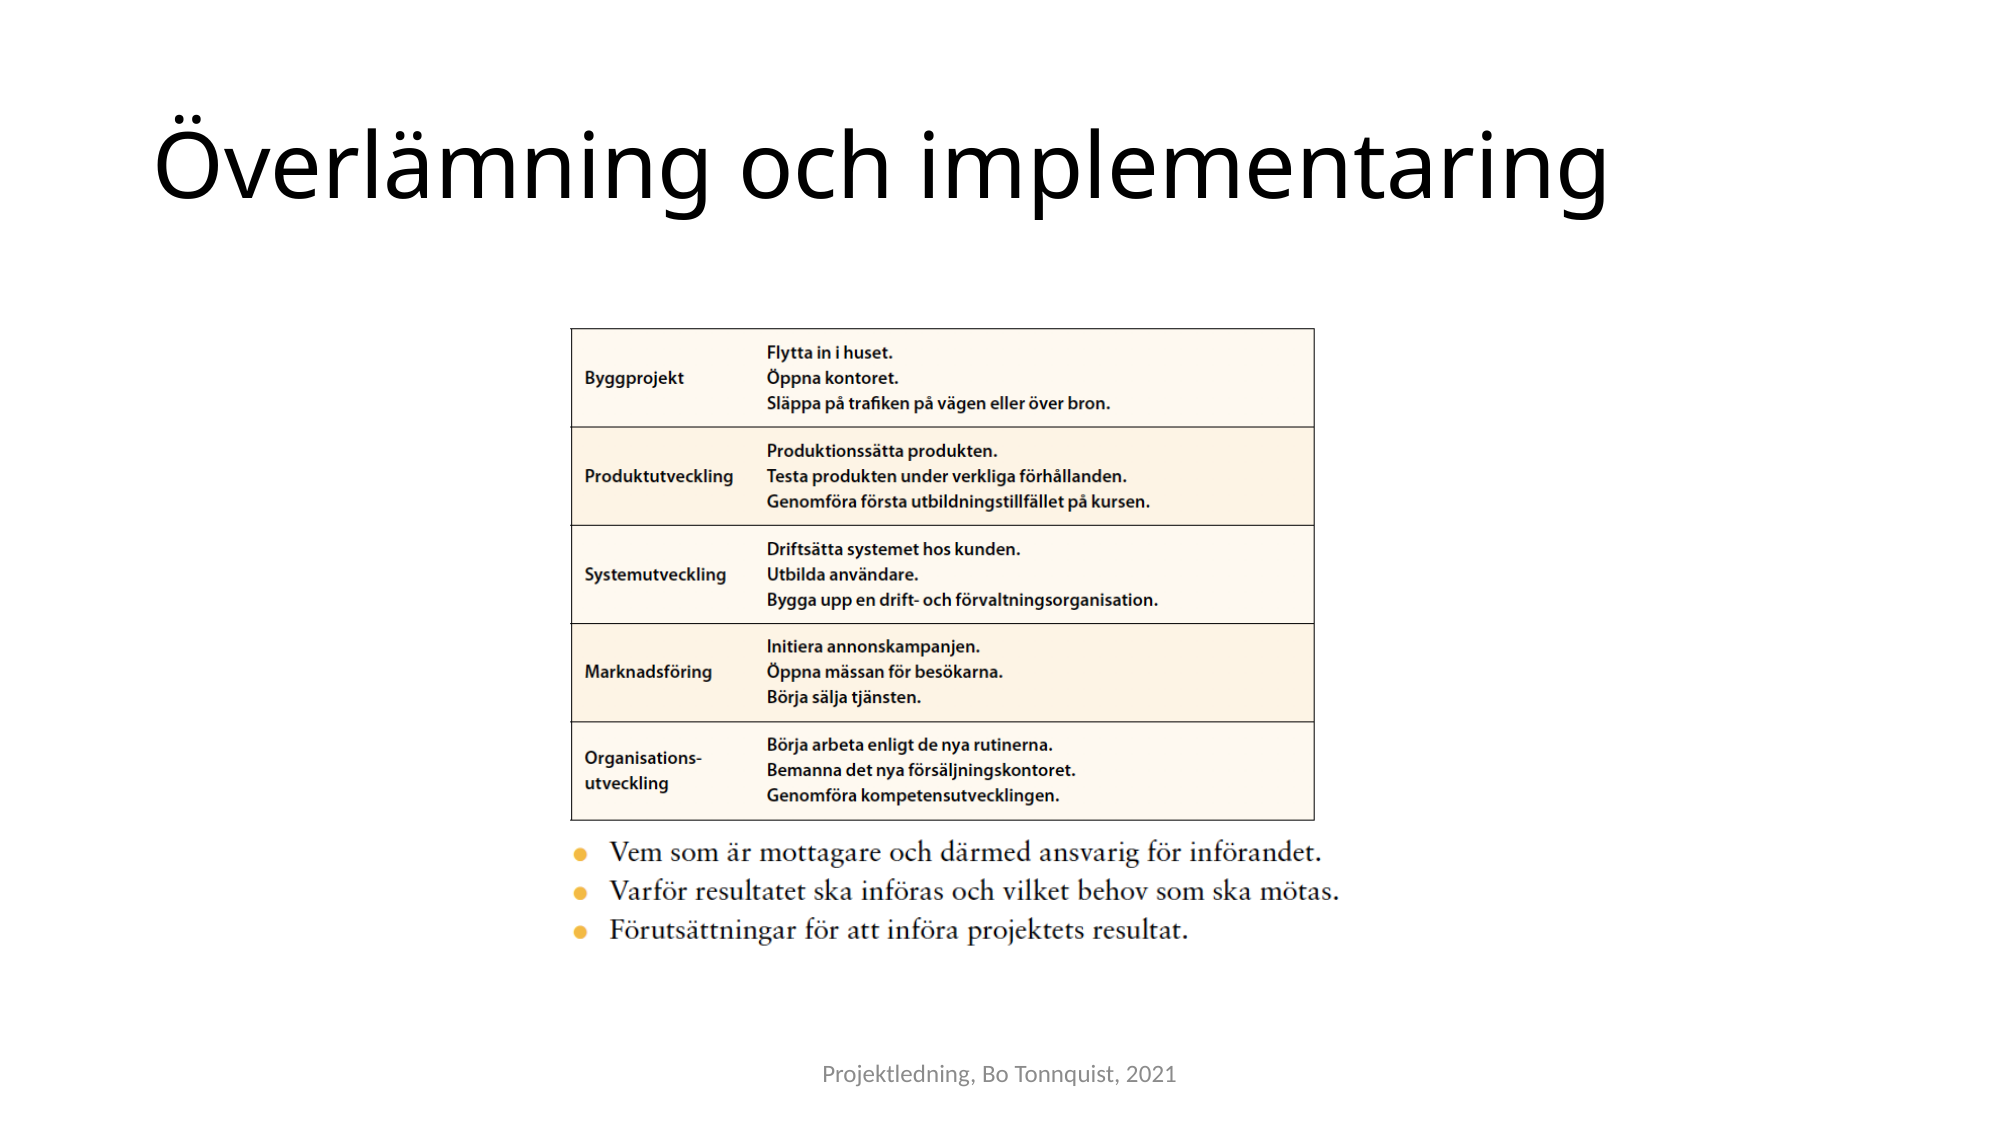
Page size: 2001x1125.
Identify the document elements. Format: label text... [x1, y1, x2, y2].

title Överlämning och implementaring [137, 59, 1863, 278]
picture [557, 311, 1433, 956]
footer Projektledning, Bo Tonnquist, 2021 [662, 1042, 1338, 1103]
